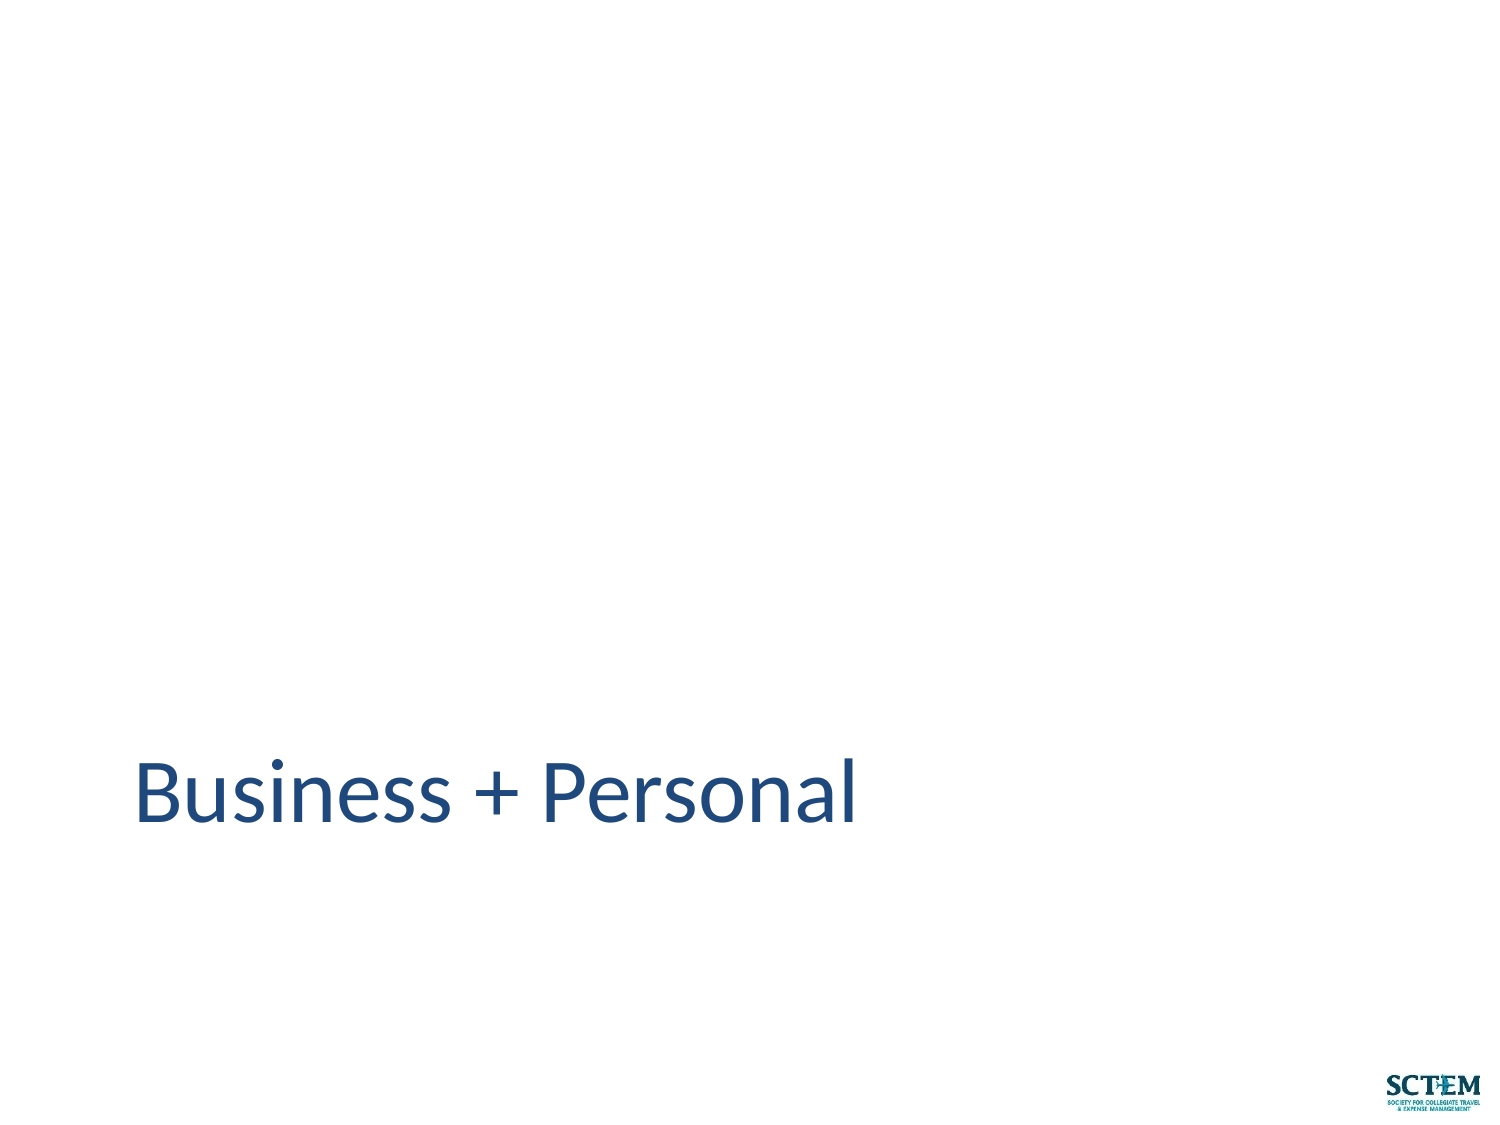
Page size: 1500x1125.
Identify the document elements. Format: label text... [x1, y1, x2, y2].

picture [1387, 1074, 1480, 1111]
title Business + Personal [118, 722, 1394, 947]
